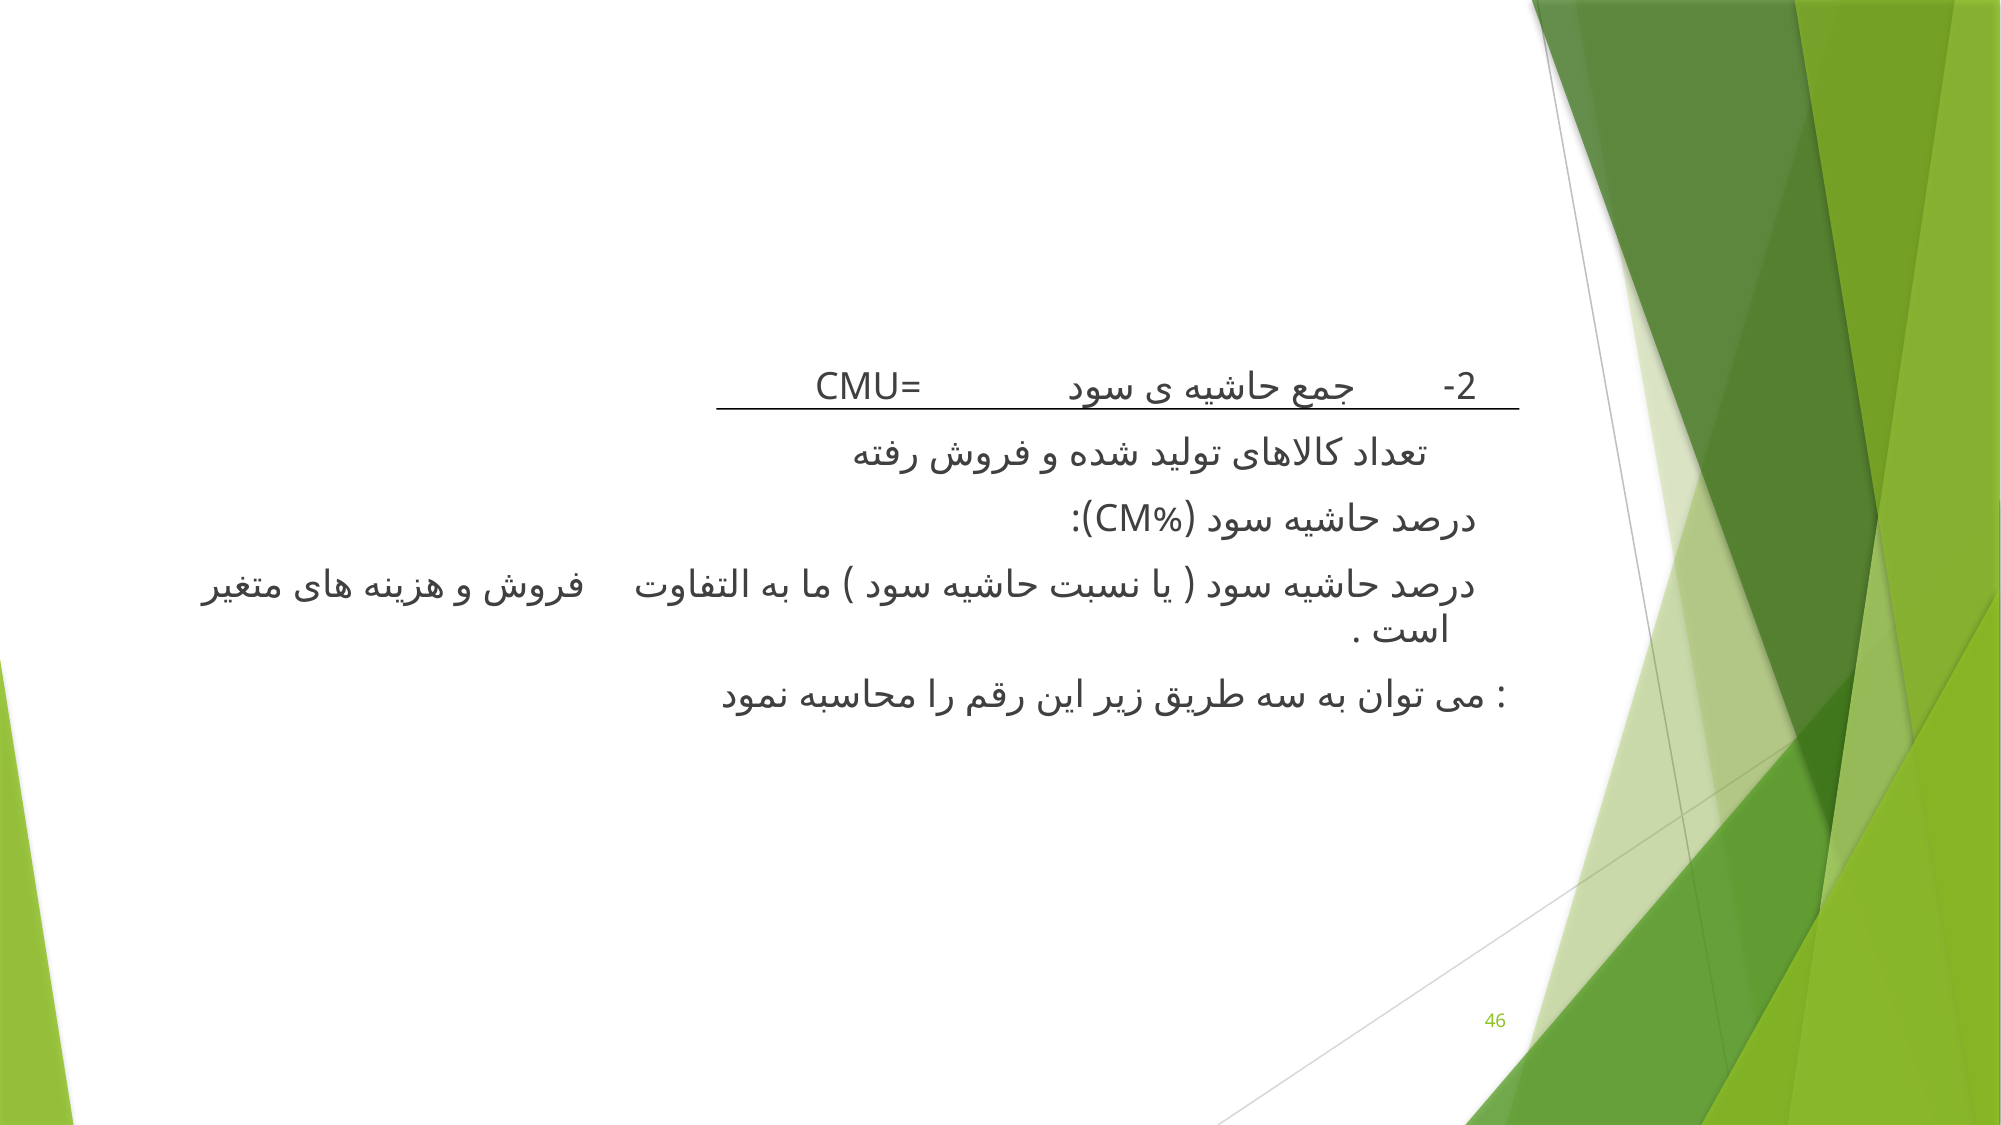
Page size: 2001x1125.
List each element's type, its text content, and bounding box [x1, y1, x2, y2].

slide_number 46 [1409, 992, 1522, 1051]
list 2- جمع حاشیه ی سود =CMU تعداد کالاهای تولید شده و فروش رفته درصد حاشیه سود (%CM): درصد حاشیه سود ( یا نسبت حاشیه سود ) ما به التفاوت فروش و هزینه های متغیر است . می توان به سه طریق زیر این رقم را محاسبه نمود : [111, 354, 1522, 992]
